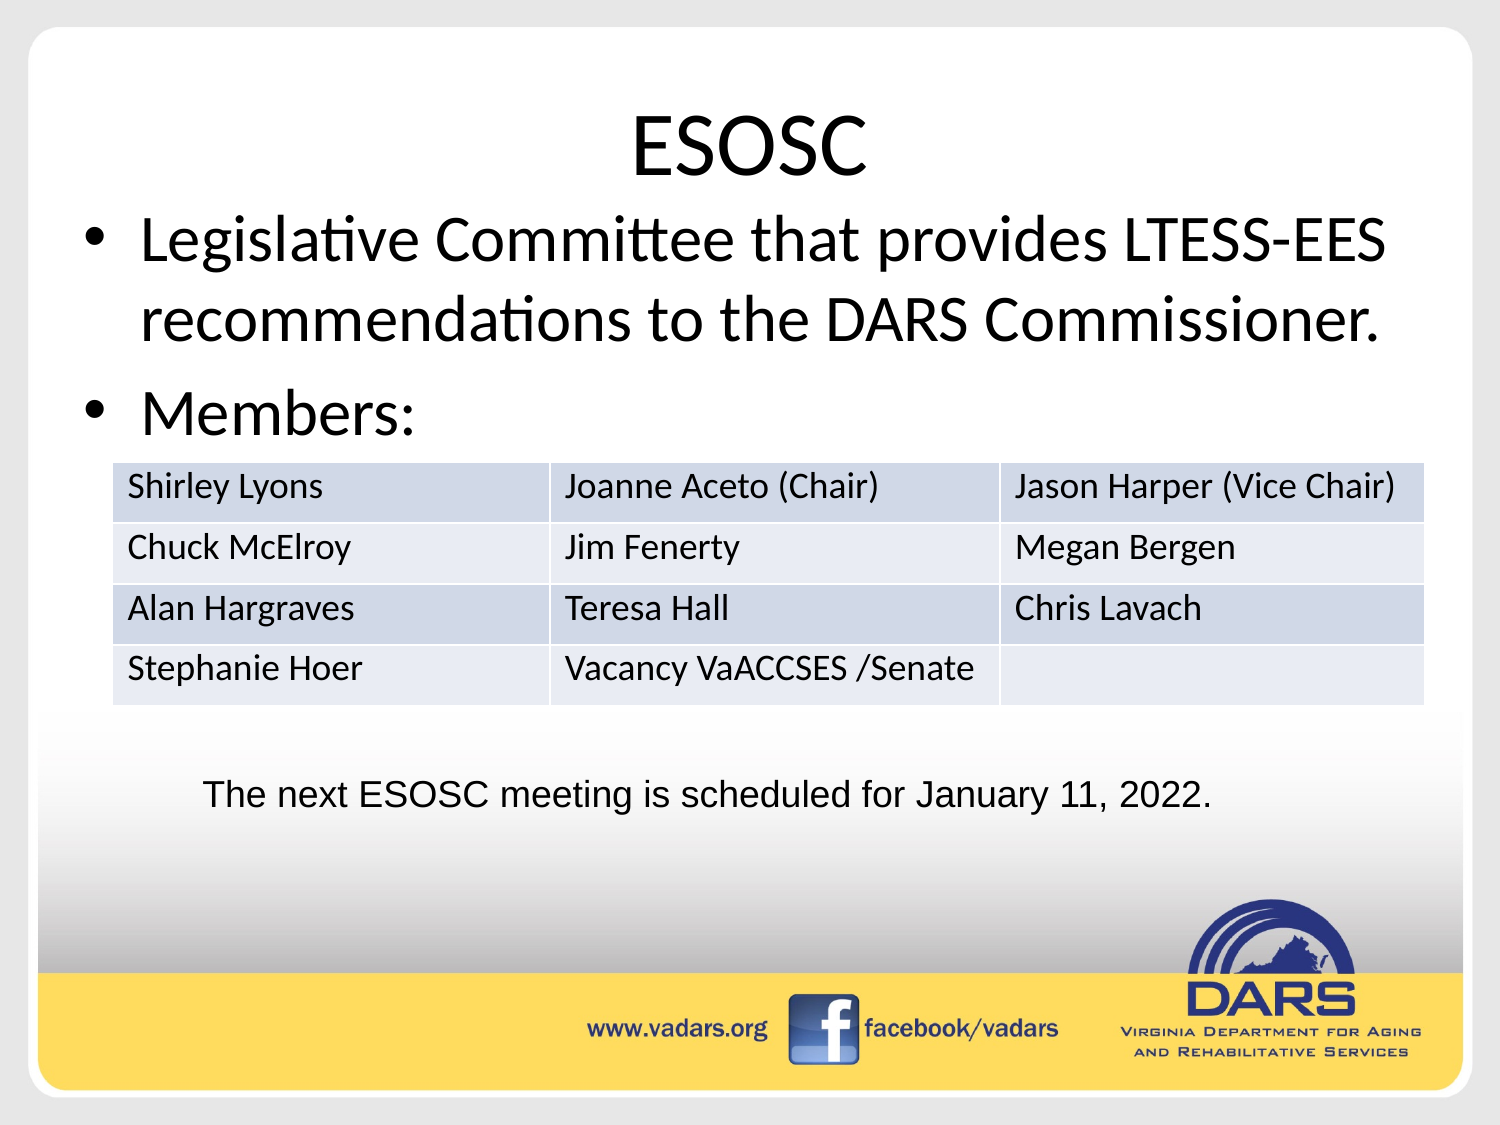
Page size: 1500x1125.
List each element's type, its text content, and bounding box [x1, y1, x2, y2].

table_cell [1001, 646, 1424, 705]
list Legislative Committee that provides LTESS-EES recommendations to the DARS Commissioner. Members: [68, 187, 1419, 838]
title ESOSC [74, 44, 1426, 233]
table_cell Teresa Hall [551, 585, 999, 644]
table_cell Stephanie Hoer [113, 646, 549, 705]
table_header Joanne Aceto (Chair) [551, 463, 999, 522]
table_cell Vacancy VaACCSES /Senate [551, 646, 999, 705]
table_cell Megan Bergen [1001, 524, 1424, 583]
text_box The next ESOSC meeting is scheduled for January 11, 2022. [187, 762, 1300, 823]
picture [0, 0, 1500, 1125]
table_header Shirley Lyons [113, 463, 549, 522]
table_cell Chris Lavach [1001, 585, 1424, 644]
table_cell Jim Fenerty [551, 524, 999, 583]
table_header Jason Harper (Vice Chair) [1001, 463, 1424, 522]
table_cell Chuck McElroy [113, 524, 549, 583]
table_cell Alan Hargraves [113, 585, 549, 644]
